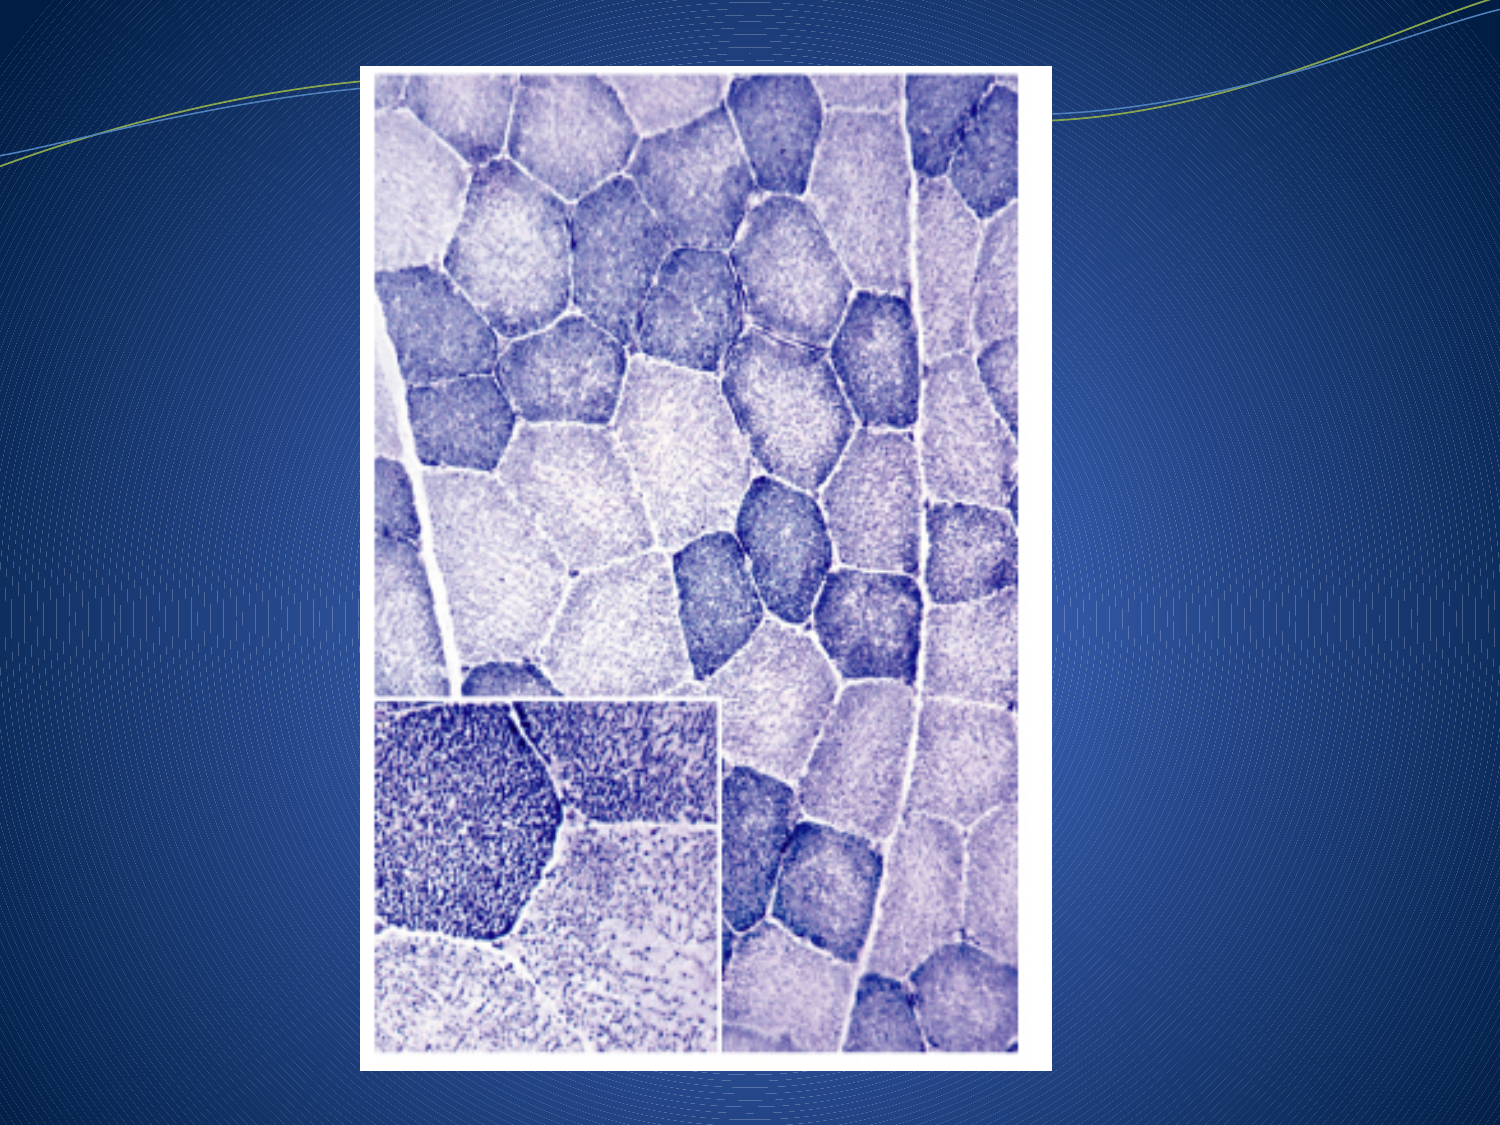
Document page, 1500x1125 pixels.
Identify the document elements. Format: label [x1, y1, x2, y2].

text_box [359, 66, 1052, 1071]
